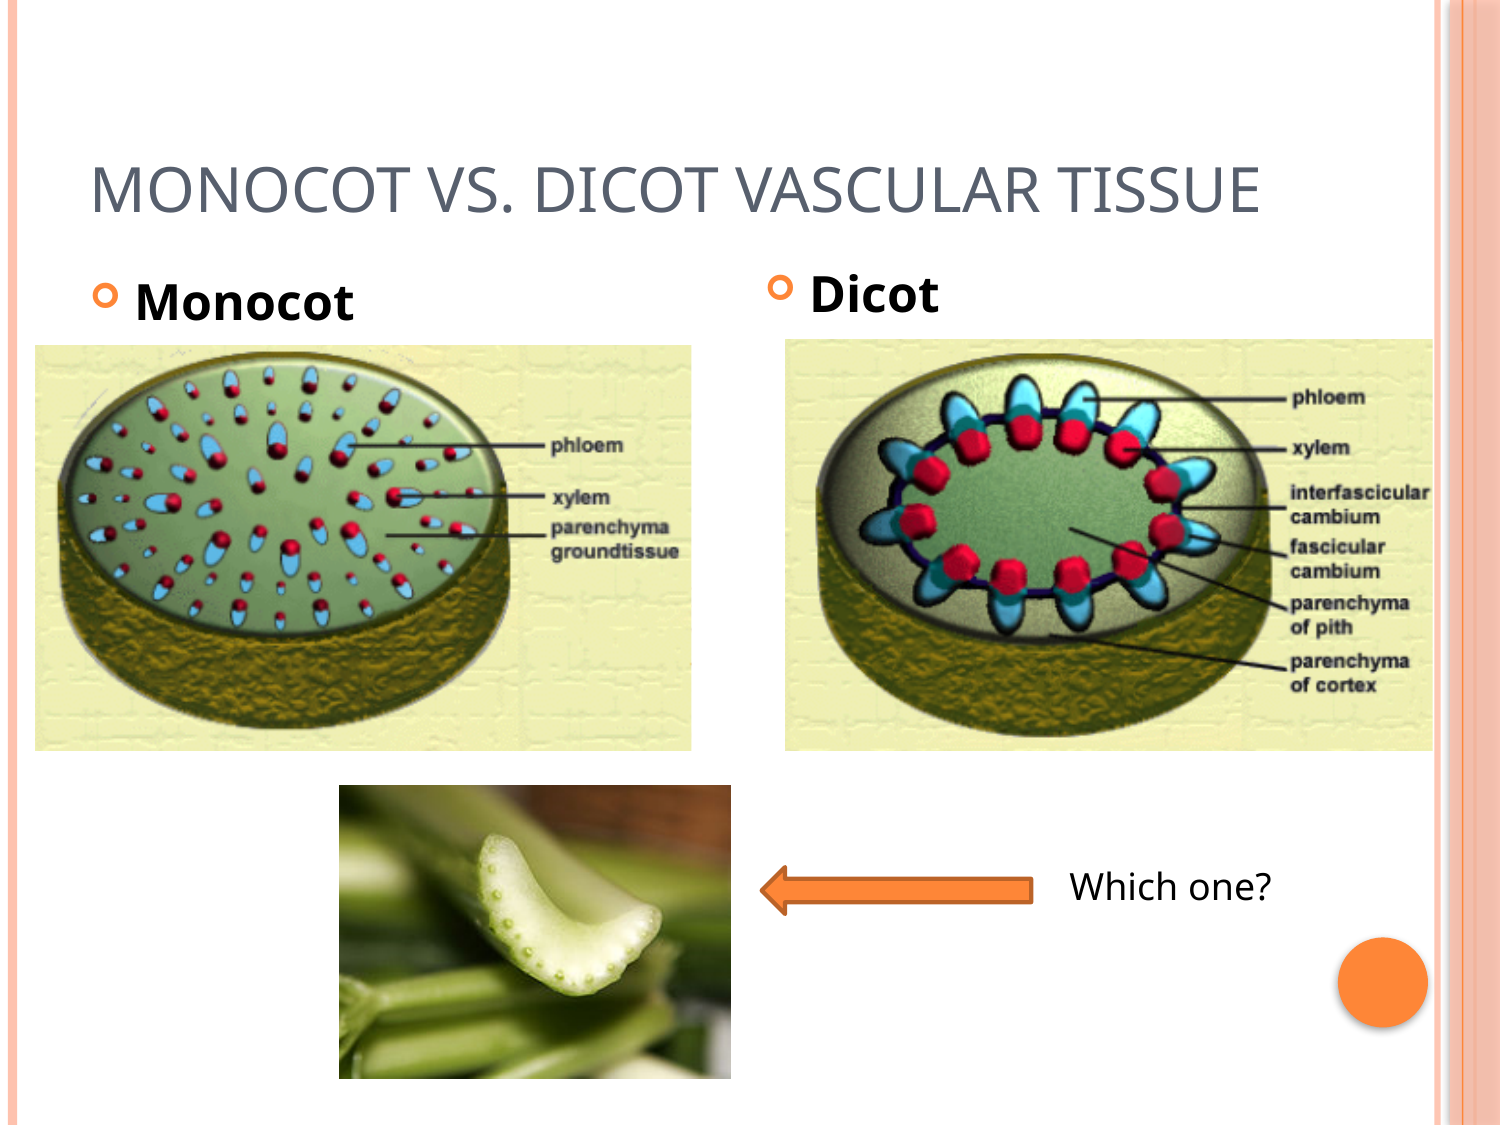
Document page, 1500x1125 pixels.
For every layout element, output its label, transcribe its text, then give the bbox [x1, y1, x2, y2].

text_box Which one? [1054, 855, 1325, 916]
picture [34, 344, 692, 752]
text_box [759, 865, 1034, 916]
picture [339, 784, 731, 1080]
text_box Dicot [750, 266, 1430, 715]
title Monocot vs. Dicot Vascular Tissue [75, 45, 1300, 233]
picture [784, 339, 1434, 752]
list Monocot [75, 262, 727, 715]
